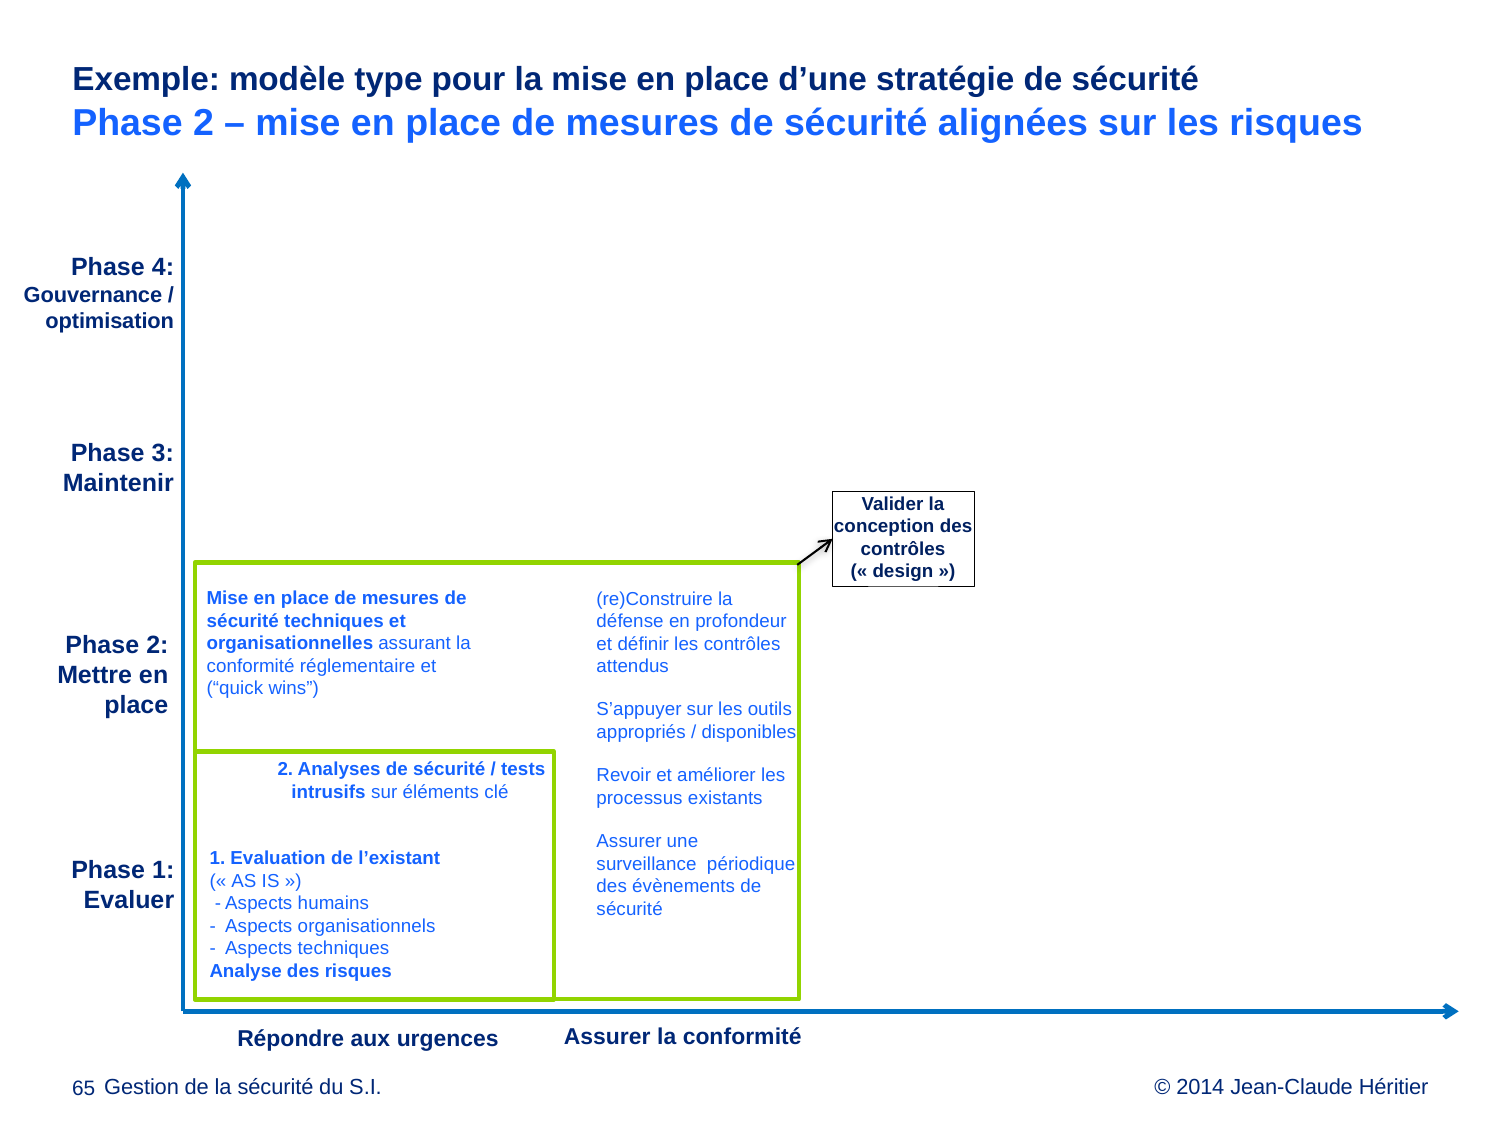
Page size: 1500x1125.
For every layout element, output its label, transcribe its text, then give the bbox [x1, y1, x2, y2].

text_box 2. Analyses de sécurité / tests intrusifs sur éléments clé [277, 757, 550, 870]
text_box Phase 2: Mettre en place [11, 621, 178, 727]
text_box 1. Evaluation de l’existant (« AS IS ») - Aspects humains - Aspects organisationnels - Aspects techniques Analyse des risques [209, 845, 443, 988]
title Exemple: modèle type pour la mise en place d’une stratégie de sécurité Phase 2 – mise en place de mesures de sécurité alignées sur les risques [66, 57, 1449, 162]
text_box Phase 1: Evaluer [17, 846, 178, 921]
text_box Assurer la conformité [549, 1020, 853, 1057]
text_box Mise en place de mesures de sécurité techniques et organisationnelles assurant la conformité réglementaire et (“quick wins”) [206, 586, 502, 716]
text_box (re)Construire la défense en profondeur et définir les contrôles attendus S’appuyer sur les outils appropriés / disponibles Revoir et améliorer les processus existants Assurer une surveillance périodique des évènements de sécurité [596, 586, 798, 905]
text_box Répondre aux urgences [222, 1020, 526, 1058]
text_box Phase 3: Maintenir [17, 429, 178, 504]
text_box [193, 749, 556, 1002]
text_box [193, 560, 801, 1001]
text_box Valider la conception des contrôles (« design ») [830, 489, 976, 588]
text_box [796, 538, 833, 566]
text_box Phase 4: Gouvernance / optimisation [0, 243, 178, 341]
